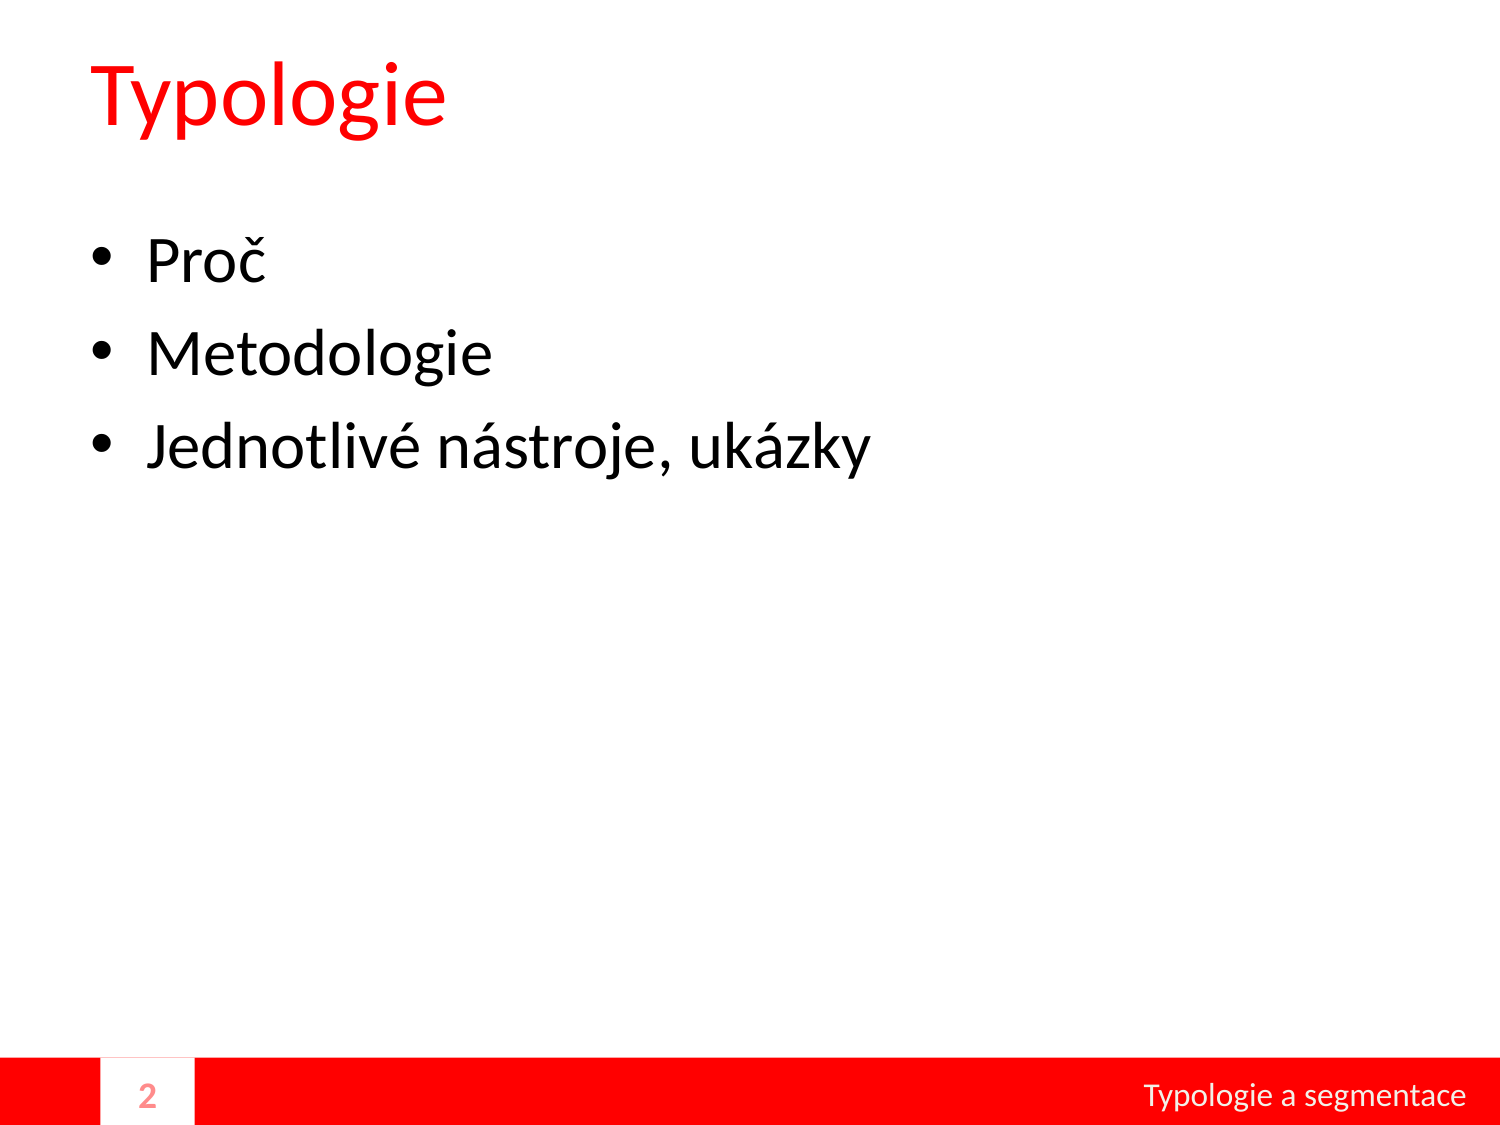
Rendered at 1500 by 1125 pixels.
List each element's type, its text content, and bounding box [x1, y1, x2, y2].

footer Typologie a segmentace [558, 1063, 1483, 1123]
list Proč Metodologie Jednotlivé nástroje, ukázky [75, 208, 1425, 1005]
title Typologie [75, 0, 1425, 183]
slide_number 2 [112, 1064, 183, 1124]
